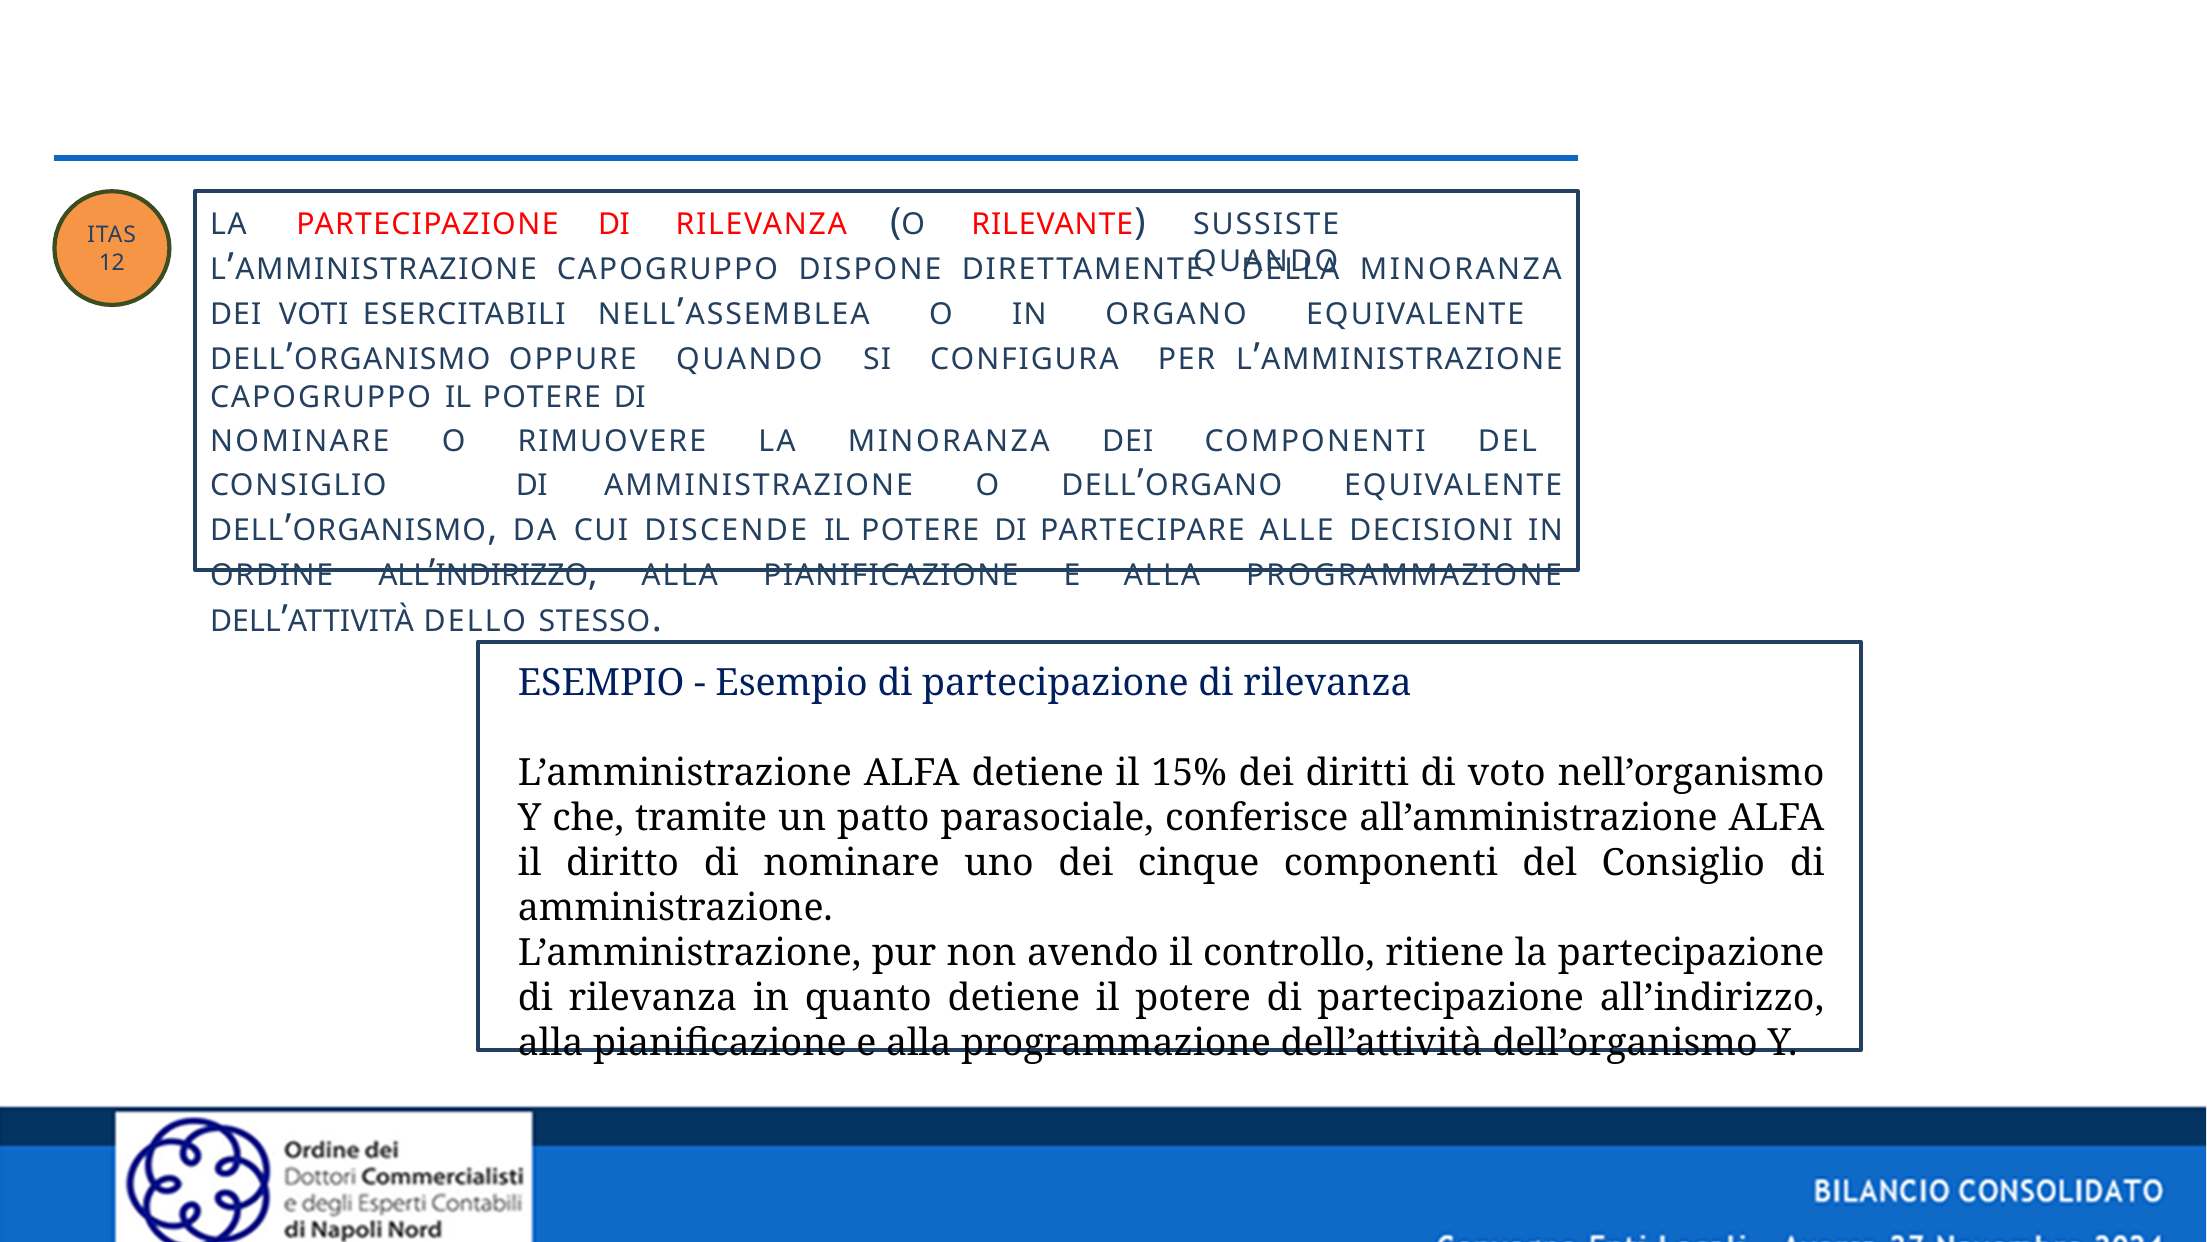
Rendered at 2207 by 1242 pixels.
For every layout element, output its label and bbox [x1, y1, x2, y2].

picture [0, 32, 2207, 1242]
text_box [52, 188, 172, 308]
